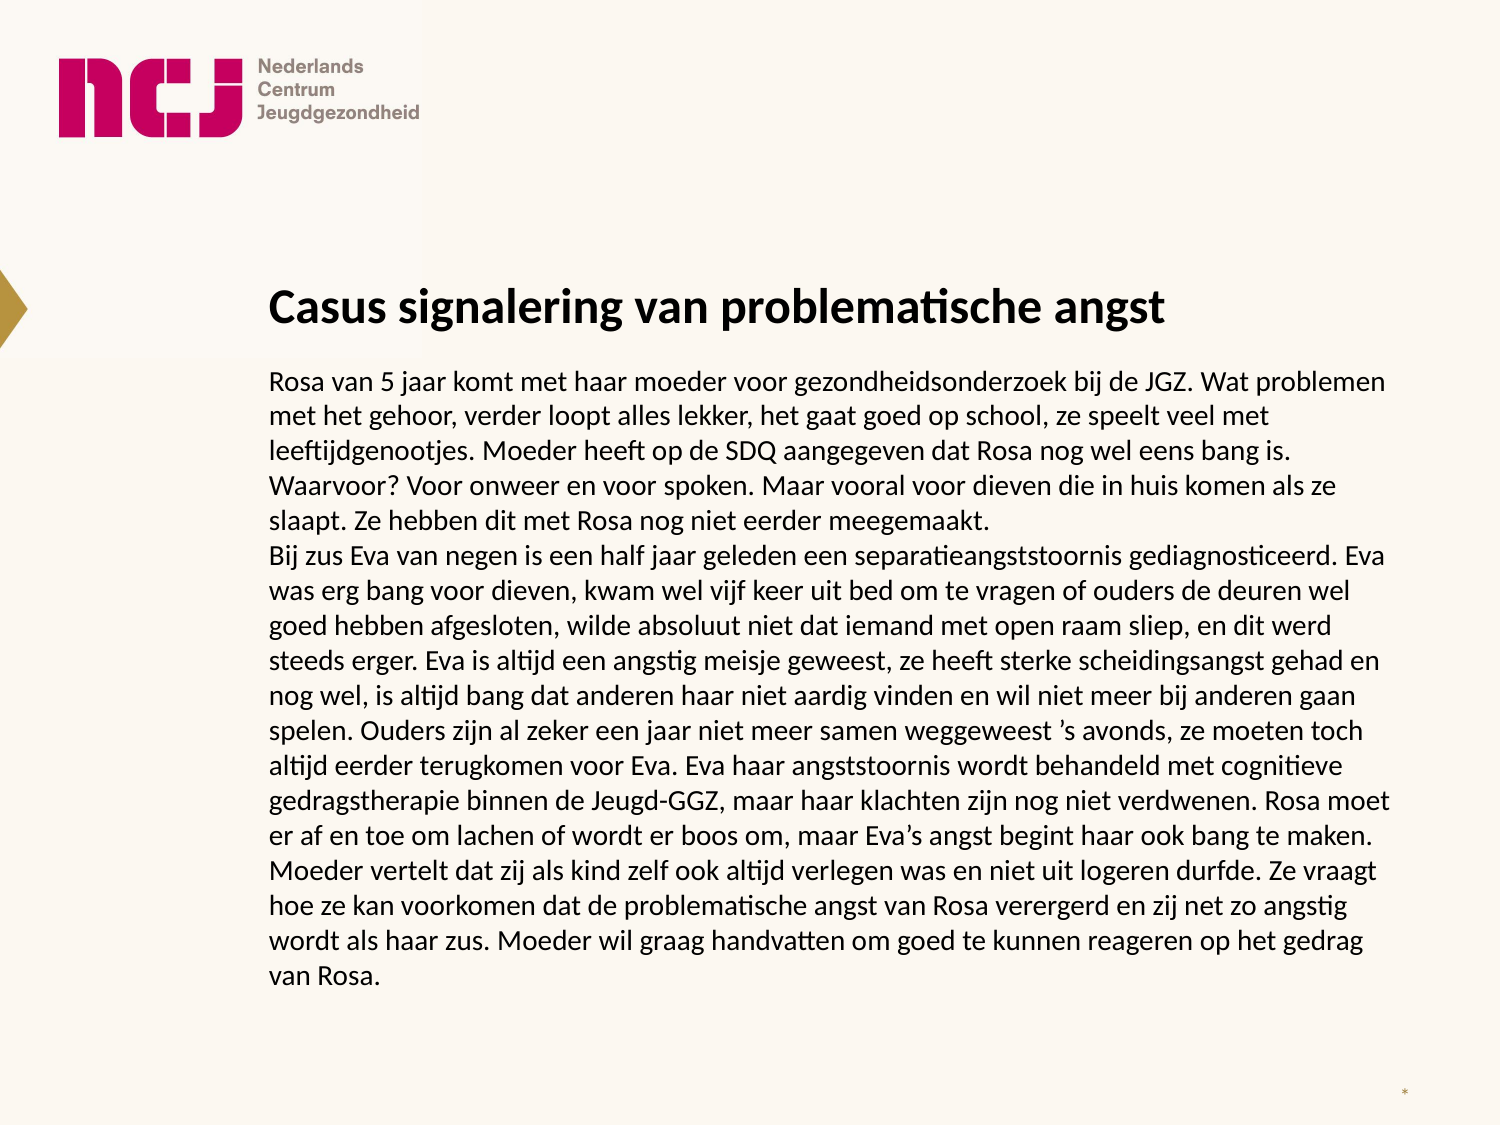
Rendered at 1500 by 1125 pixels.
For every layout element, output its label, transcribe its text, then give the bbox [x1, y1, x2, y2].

text_box Casus signalering van problematische angst [253, 265, 1479, 366]
text_box * [1100, 1074, 1425, 1113]
text_box Rosa van 5 jaar komt met haar moeder voor gezondheidsonderzoek bij de JGZ. Wat problemen met het gehoor, verder loopt alles lekker, het gaat goed op school, ze speelt veel met leeftijdgenootjes. Moeder heeft op de SDQ aangegeven dat Rosa nog wel eens bang is. Waarvoor? Voor onweer en voor spoken. Maar vooral voor dieven die in huis komen als ze slaapt. Ze hebben dit met Rosa nog niet eerder meegemaakt. Bij zus Eva van negen is een half jaar geleden een separatieangststoornis gediagnosticeerd. Eva was erg bang voor dieven, kwam wel vijf keer uit bed om te vragen of ouders de deuren wel goed hebben afgesloten, wilde absoluut niet dat iemand met open raam sliep, en dit werd steeds erger. Eva is altijd een angstig meisje geweest, ze heeft sterke scheidingsangst gehad en nog wel, is altijd bang dat anderen haar niet aardig vinden en wil niet meer bij anderen gaan spelen. Ouders zijn al zeker een jaar niet meer samen weggeweest ’s avonds, ze moeten toch altijd eerder terugkomen voor Eva. Eva haar angststoornis wordt behandeld met cognitieve gedragstherapie binnen de Jeugd-GGZ, maar haar klachten zijn nog niet verdwenen. Rosa moet er af en toe om lachen of wordt er boos om, maar Eva’s angst begint haar ook bang te maken. Moeder vertelt dat zij als kind zelf ook altijd verlegen was en niet uit logeren durfde. Ze vraagt hoe ze kan voorkomen dat de problematische angst van Rosa verergerd en zij net zo angstig wordt als haar zus. Moeder wil graag handvatten om goed te kunnen reageren op het gedrag van Rosa. [253, 354, 1426, 1035]
picture [0, 0, 422, 358]
